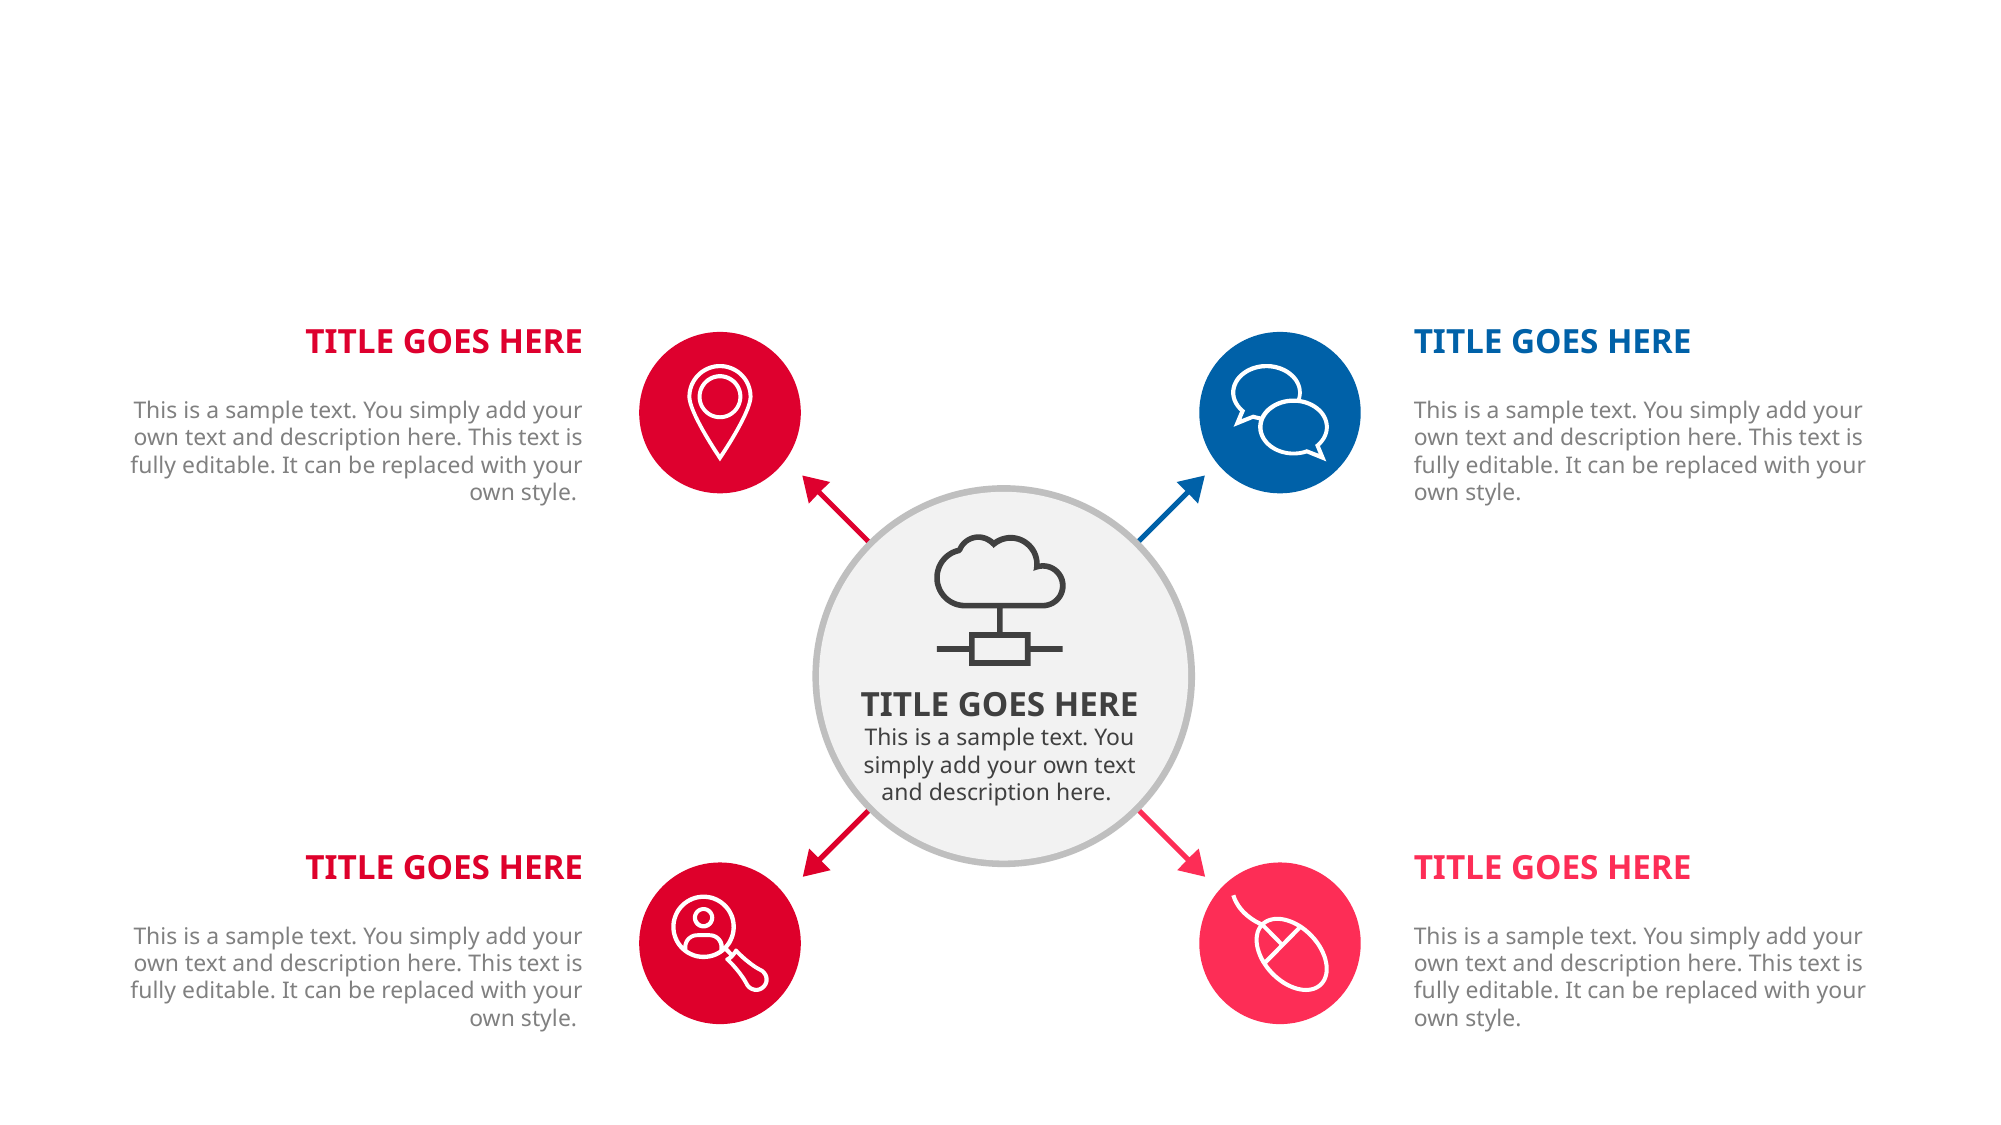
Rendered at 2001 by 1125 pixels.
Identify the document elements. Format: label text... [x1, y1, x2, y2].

text_box [1231, 894, 1329, 993]
text_box [639, 862, 801, 1025]
text_box TITLE GOES HERE This is a sample text. You simply add your own text and description here. This text is fully editable. It can be replaced with your own style. [1413, 846, 1914, 1031]
text_box TITLE GOES HERE This is a sample text. You simply add your own text and description here. This text is fully editable. It can be replaced with your own style. [83, 320, 584, 505]
text_box [639, 331, 801, 494]
text_box TITLE GOES HERE This is a sample text. You simply add your own text and description here. This text is fully editable. It can be replaced with your own style. [1413, 320, 1914, 505]
text_box TITLE GOES HERE This is a sample text. You simply add your own text and description here. This text is fully editable. It can be replaced with your own style. [83, 846, 584, 1031]
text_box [687, 363, 753, 462]
text_box [1177, 848, 1206, 877]
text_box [812, 485, 1196, 868]
text_box [1231, 364, 1329, 462]
text_box [1176, 475, 1205, 504]
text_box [671, 894, 769, 992]
text_box [1199, 862, 1361, 1025]
text_box [1199, 331, 1361, 494]
text_box [802, 475, 831, 504]
text_box [802, 848, 831, 877]
